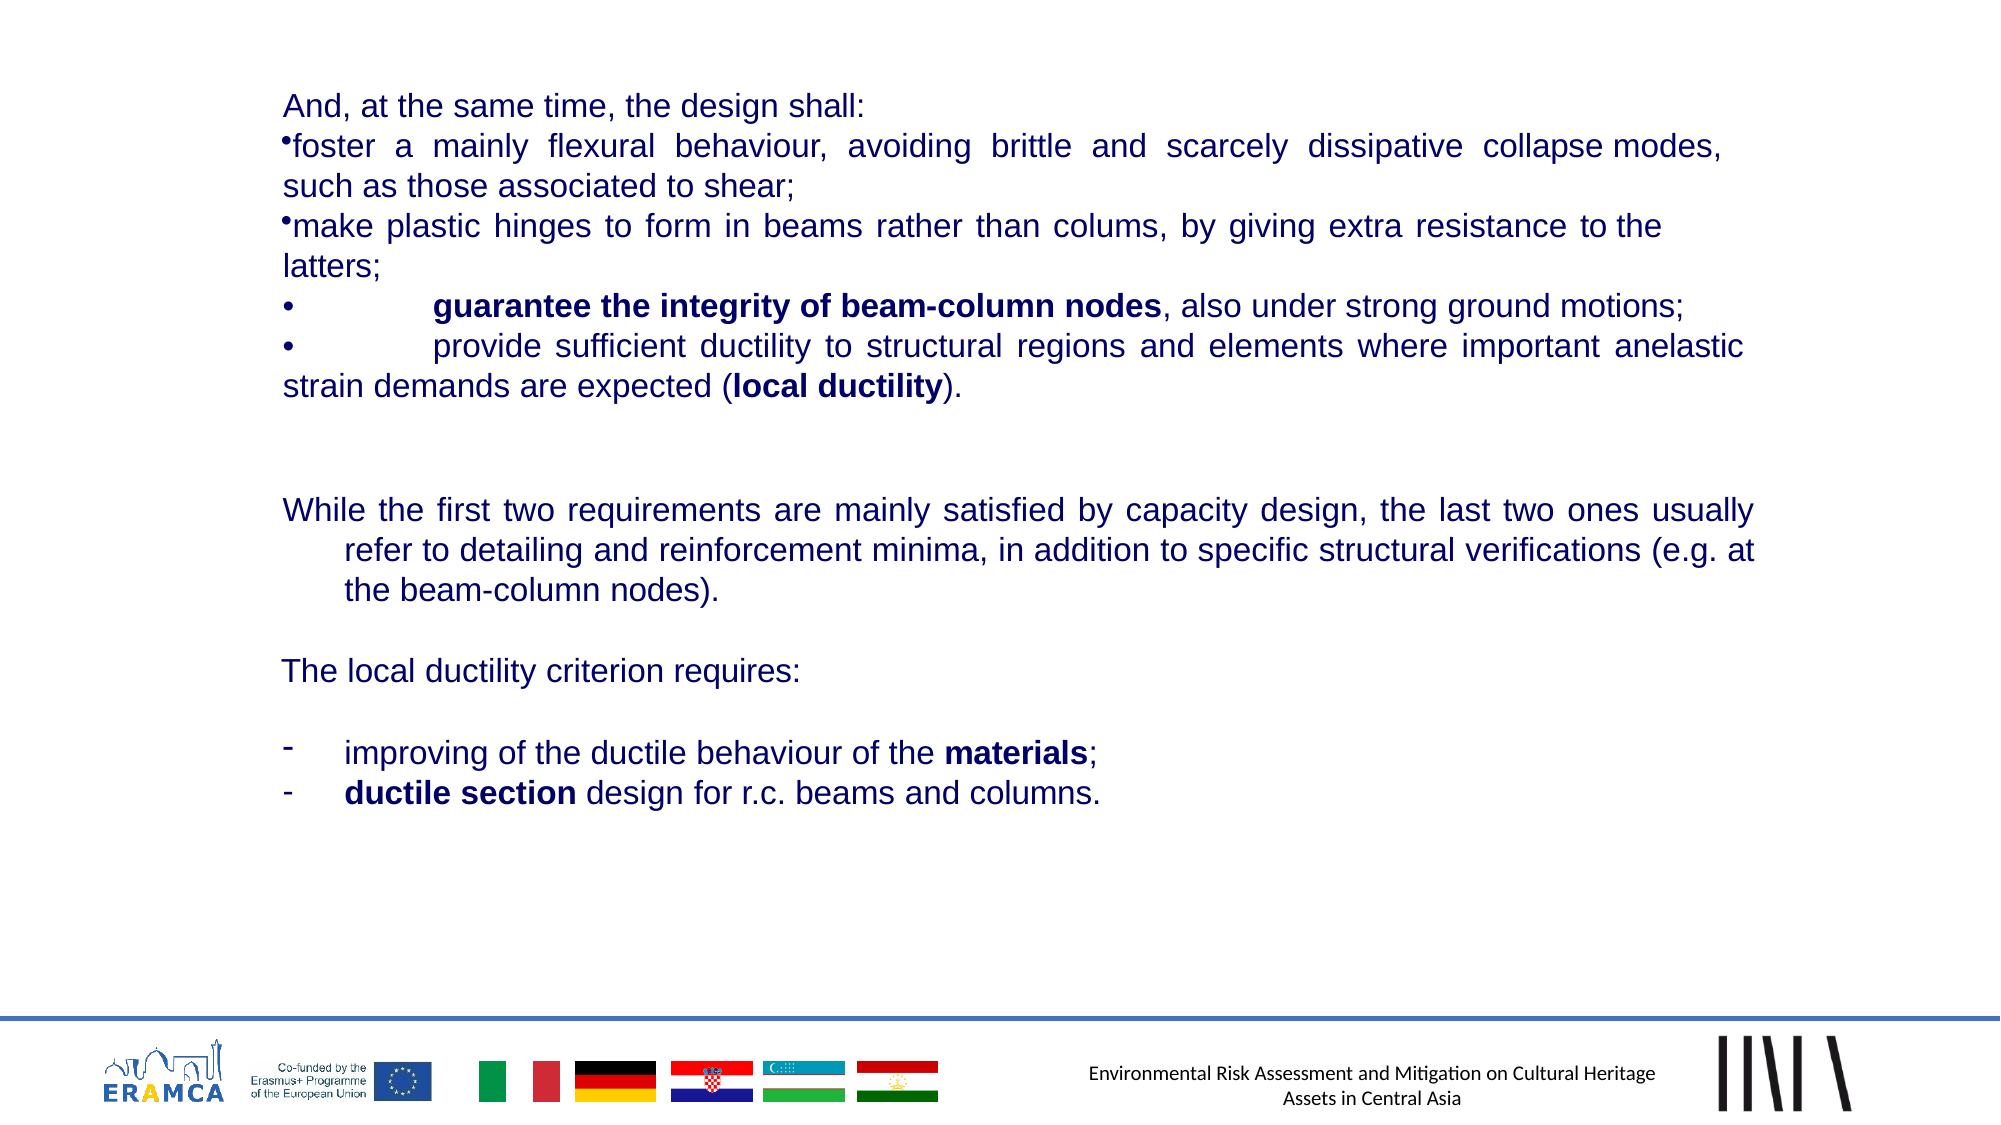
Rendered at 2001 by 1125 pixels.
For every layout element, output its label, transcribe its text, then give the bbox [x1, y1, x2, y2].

picture [671, 1061, 753, 1102]
text_box • • [280, 282, 297, 362]
picture [104, 1039, 224, 1102]
picture [479, 1061, 560, 1102]
picture [1713, 1021, 1863, 1125]
text_box strain demands are expected (local ductility). While the first two requirements are mainly satisfied by capacity design, the last two ones usually refer to detailing and reinforcement minima, in addition to specific structural verifications (e.g. at the beam-column nodes). The local ductility criterion requires: improving of the ductile behaviour of the materials; ductile section design for r.c. beams and columns. [280, 362, 1755, 811]
text_box guarantee the integrity of beam-column nodes, also under strong ground motions; provide sufficient ductility to structural regions and elements where important anelastic [430, 282, 1755, 362]
picture [575, 1061, 656, 1102]
picture [857, 1061, 938, 1102]
text_box And, at the same time, the design shall: foster a mainly flexural behaviour, avoiding brittle and scarcely dissipative collapse modes, such as those associated to shear; make plastic hinges to form in beams rather than colums, by giving extra resistance to the latters; [280, 82, 1755, 285]
picture [249, 1061, 432, 1102]
picture [763, 1061, 845, 1102]
